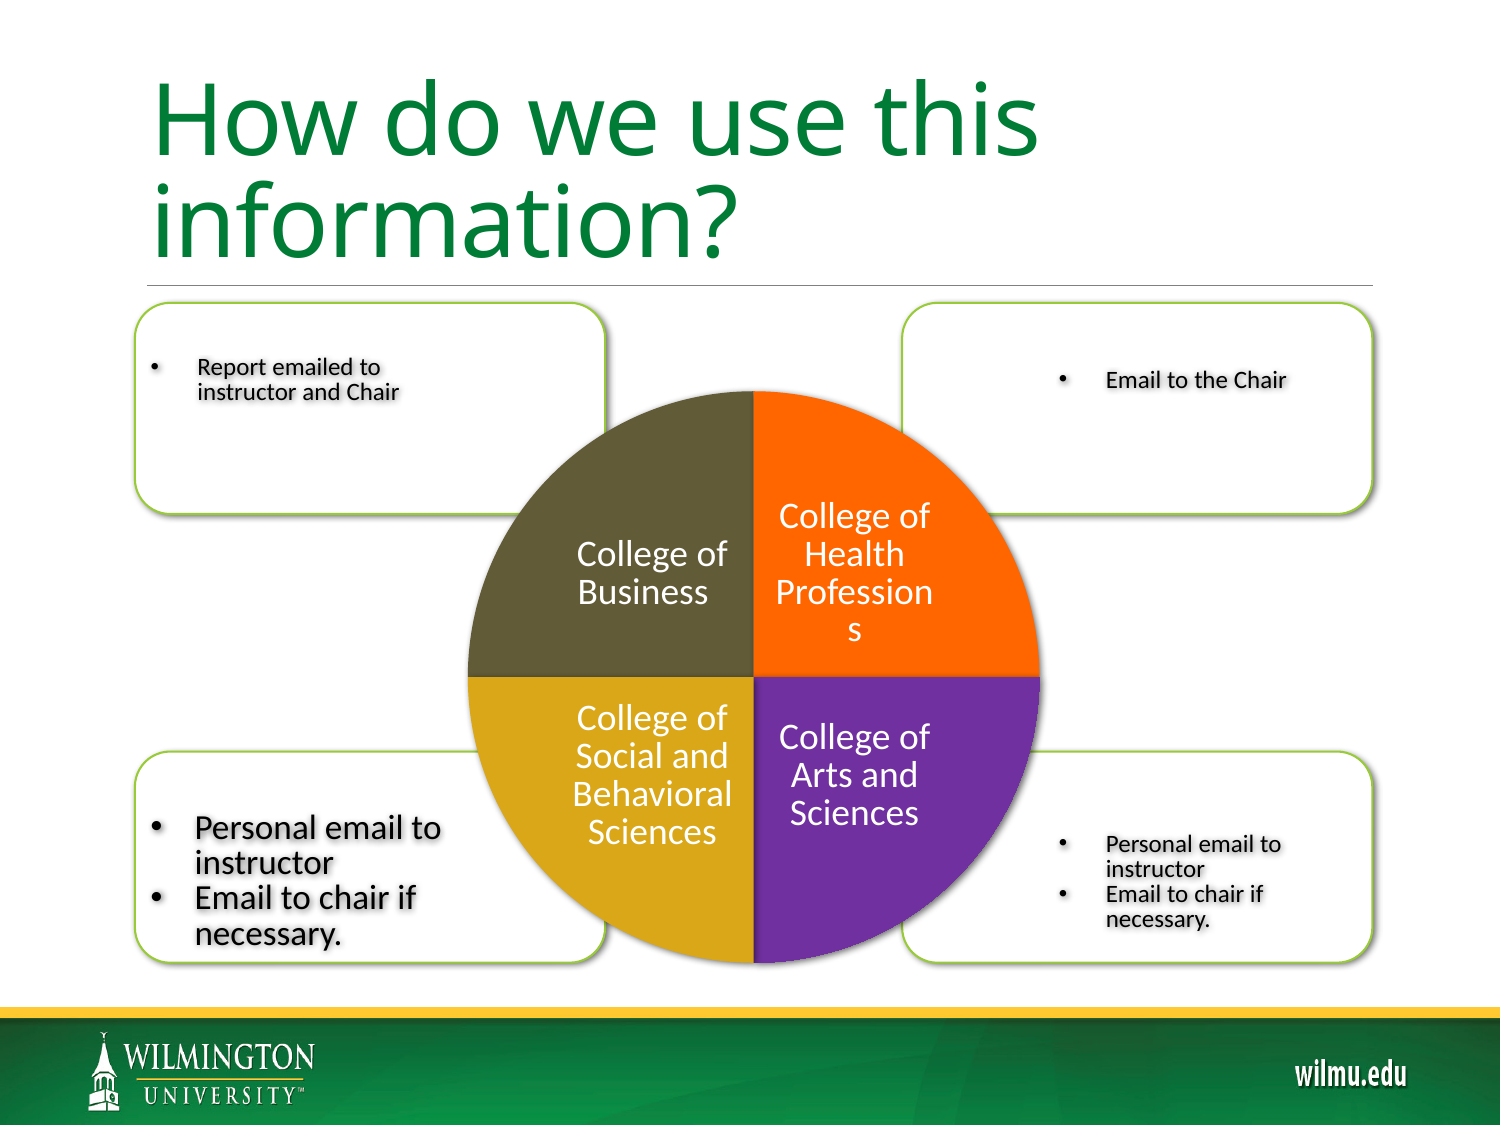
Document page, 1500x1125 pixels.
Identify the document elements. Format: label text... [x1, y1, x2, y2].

picture [0, 1007, 1500, 1125]
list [134, 302, 1373, 964]
title How do we use this information? [135, 47, 1373, 285]
